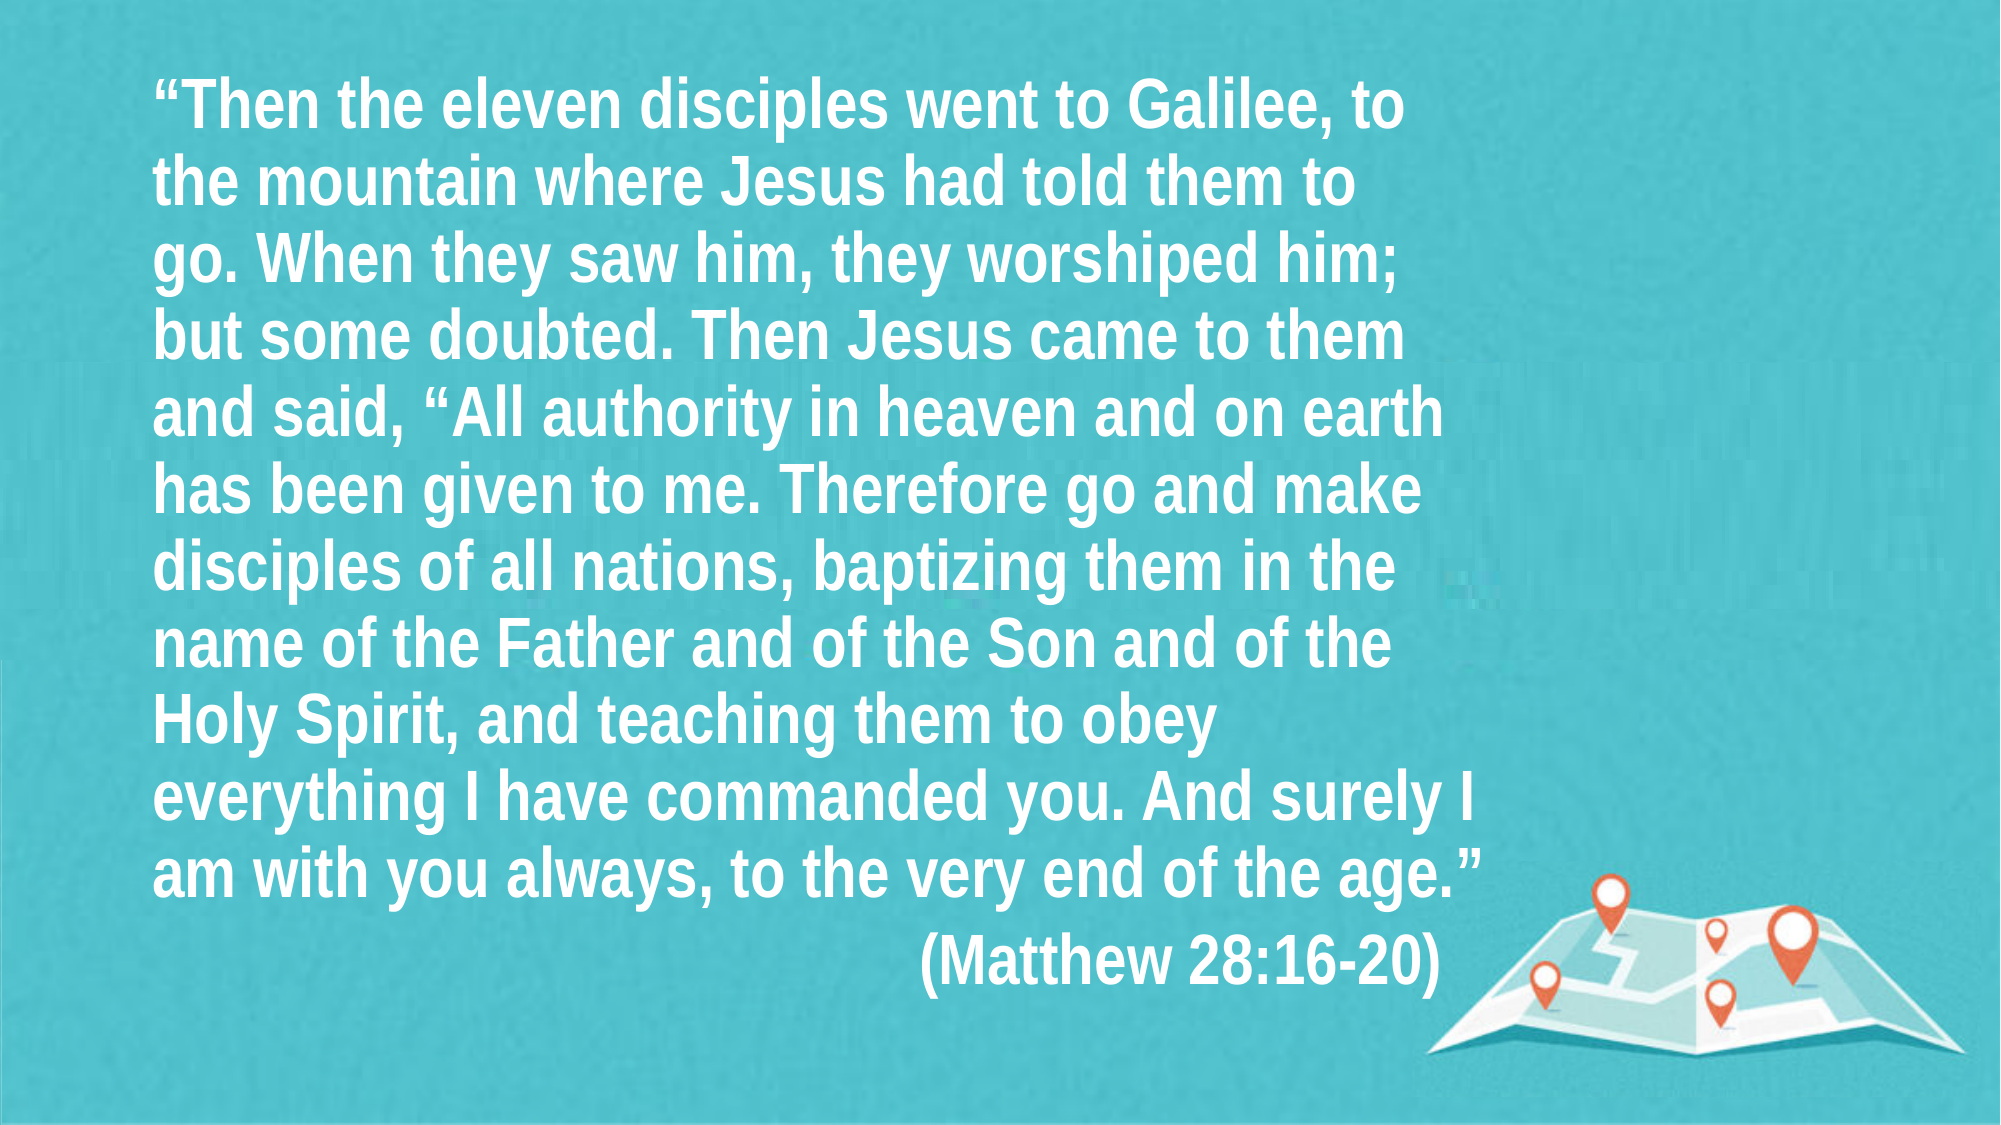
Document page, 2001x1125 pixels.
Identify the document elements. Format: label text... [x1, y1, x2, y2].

list “Then the eleven disciples went to Galilee, to the mountain where Jesus had told them to go. When they saw him, they worshiped him; but some doubted. Then Jesus came to them and said, “All authority in heaven and on earth has been given to me. Therefore go and make disciples of all nations, baptizing them in the name of the Father and of the Son and of the Holy Spirit, and teaching them to obey everything I have commanded you. And surely I am with you always, to the very end of the age.” (Matthew 28:16-20) [137, 59, 1505, 1064]
picture [0, 0, 2001, 1125]
